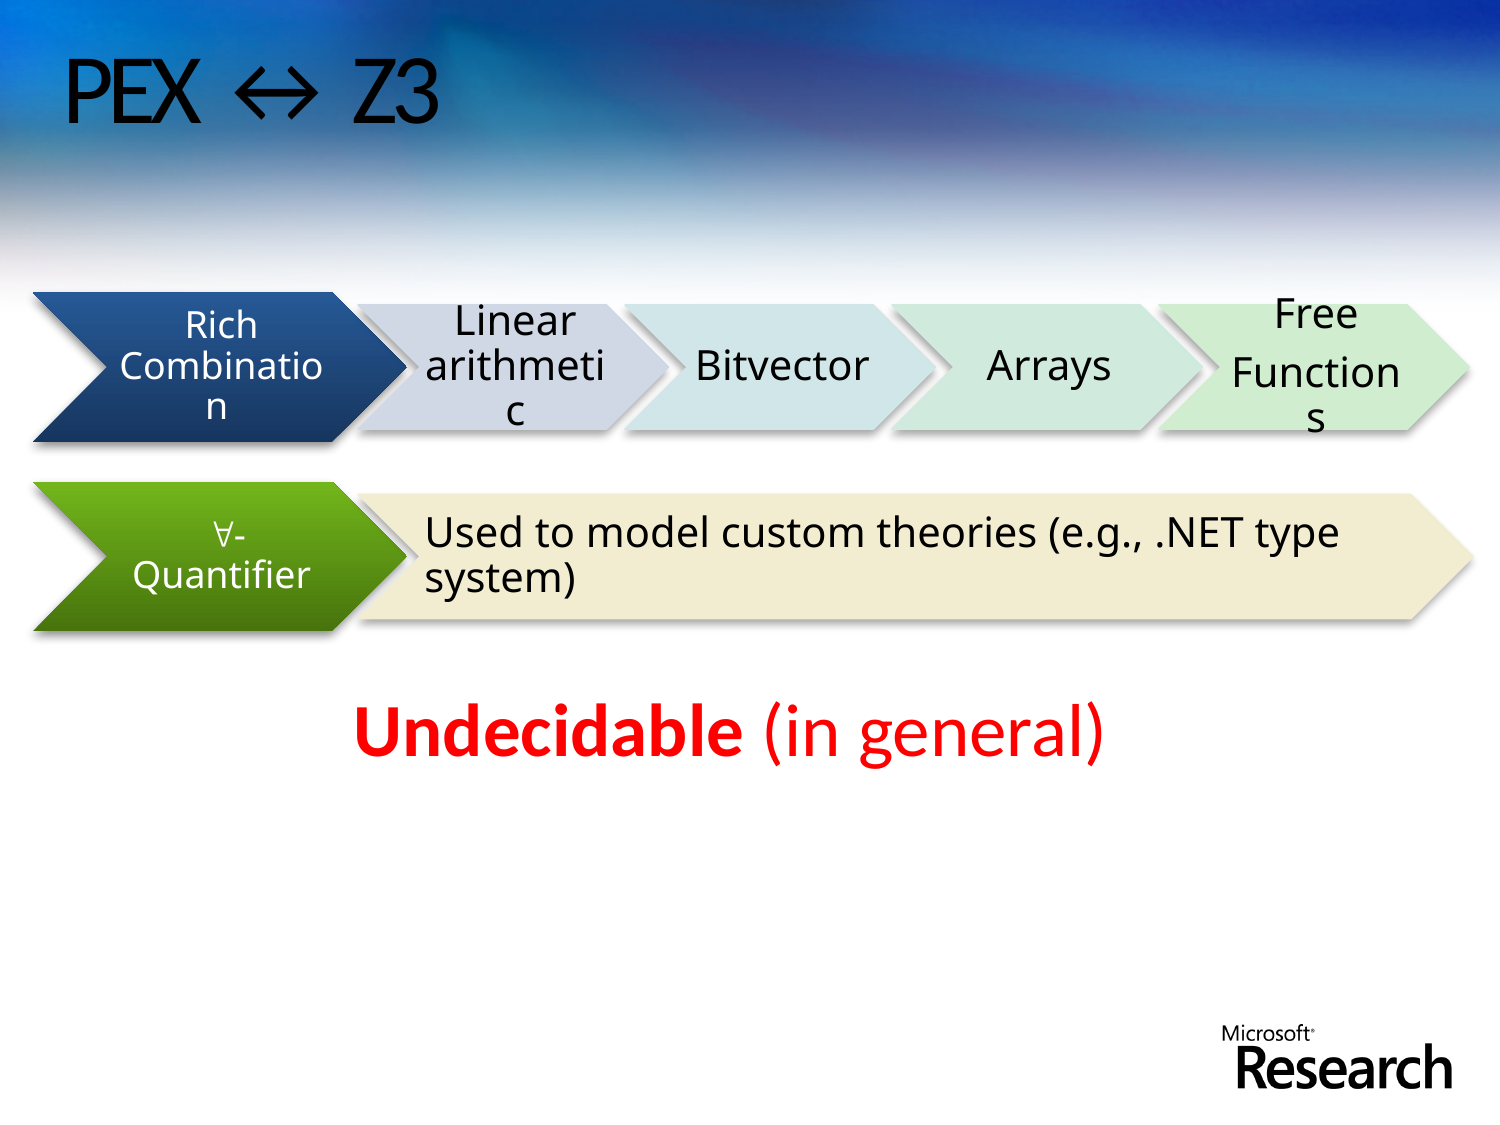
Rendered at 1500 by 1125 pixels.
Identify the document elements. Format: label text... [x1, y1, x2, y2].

text_box Undecidable (in general) [26, 674, 1435, 779]
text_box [32, 291, 407, 443]
picture [0, 0, 1500, 1125]
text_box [357, 304, 624, 430]
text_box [891, 304, 1158, 430]
title PEX ↔ Z3 [62, 37, 1438, 148]
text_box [357, 494, 1474, 619]
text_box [624, 304, 891, 430]
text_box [32, 481, 407, 632]
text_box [1158, 304, 1470, 430]
